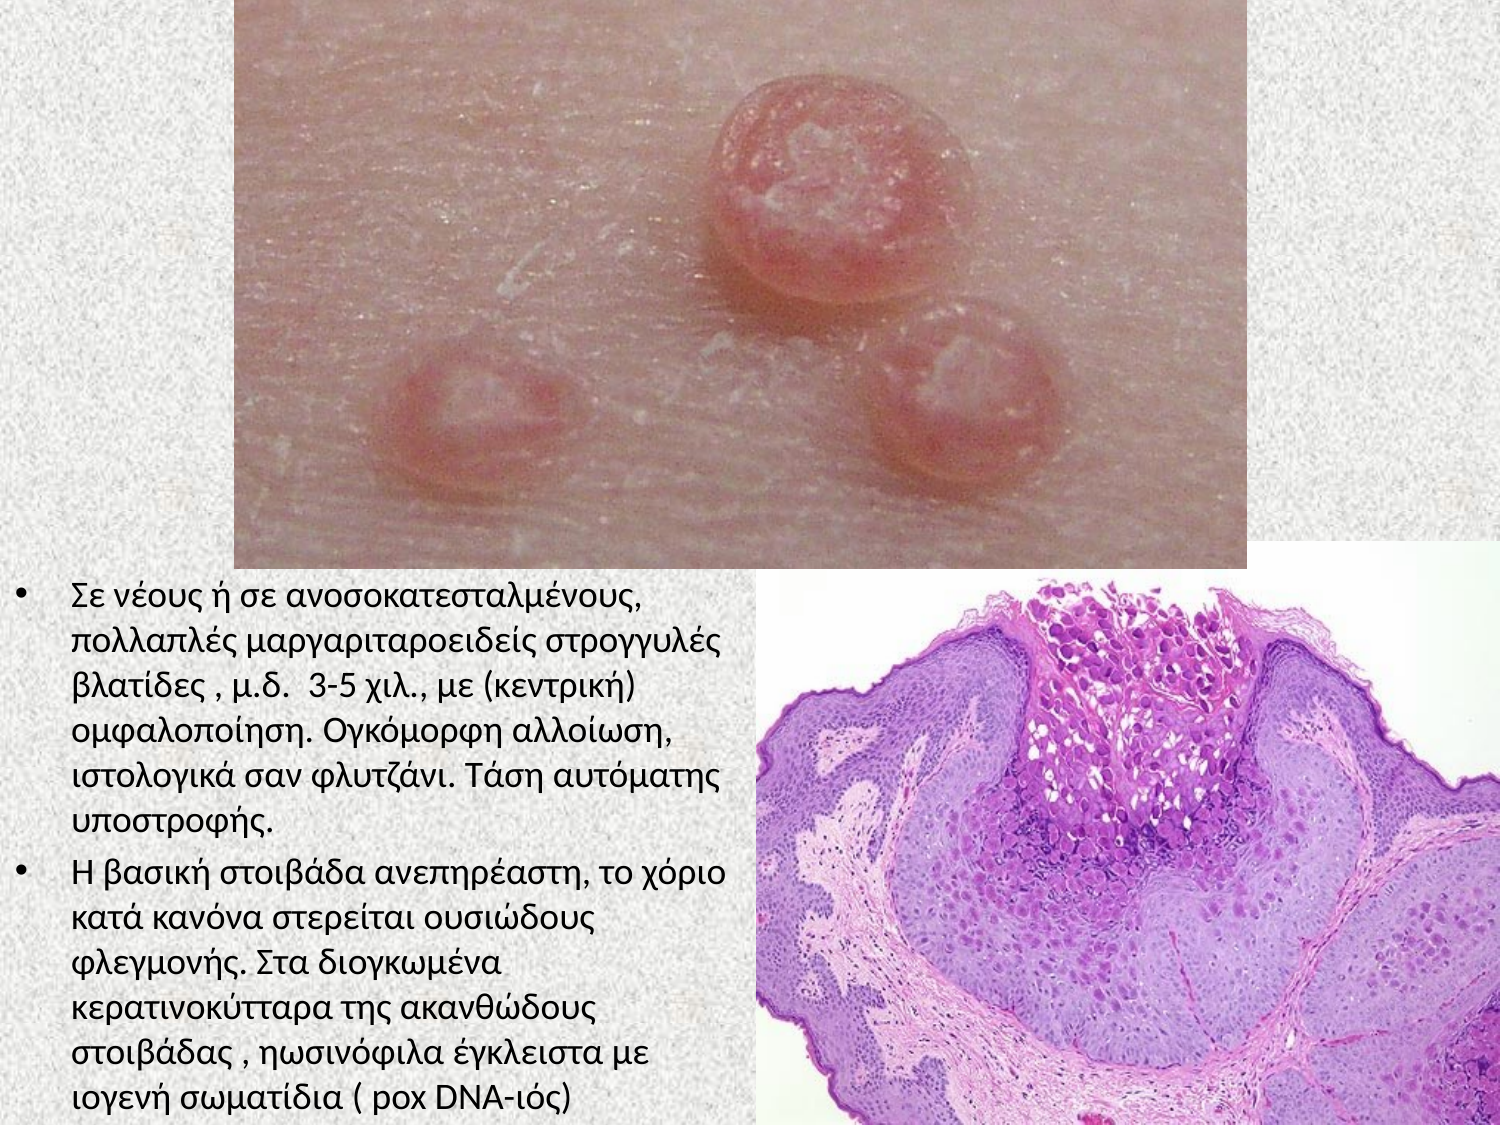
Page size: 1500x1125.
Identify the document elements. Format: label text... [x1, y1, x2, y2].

text_box Σε νέους ή σε ανοσοκατεσταλμένους, πολλαπλές μαργαριταροειδείς στρογγυλές βλατίδες , μ.δ. 3-5 χιλ., με (κεντρική) ομφαλοποίηση. Ογκόμορφη αλλοίωση, ιστολογικά σαν φλυτζάνι. Τάση αυτόματης υποστροφής. Η βασική στοιβάδα ανεπηρέαστη, το χόριο κατά κανόνα στερείται ουσιώδους φλεγμονής. Στα διογκωμένα κερατινοκύτταρα της ακανθώδους στοιβάδας , ηωσινόφιλα έγκλειστα με ιογενή σωματίδια ( pox DNA-ιός) [0, 562, 750, 1005]
picture [0, 0, 1500, 1125]
